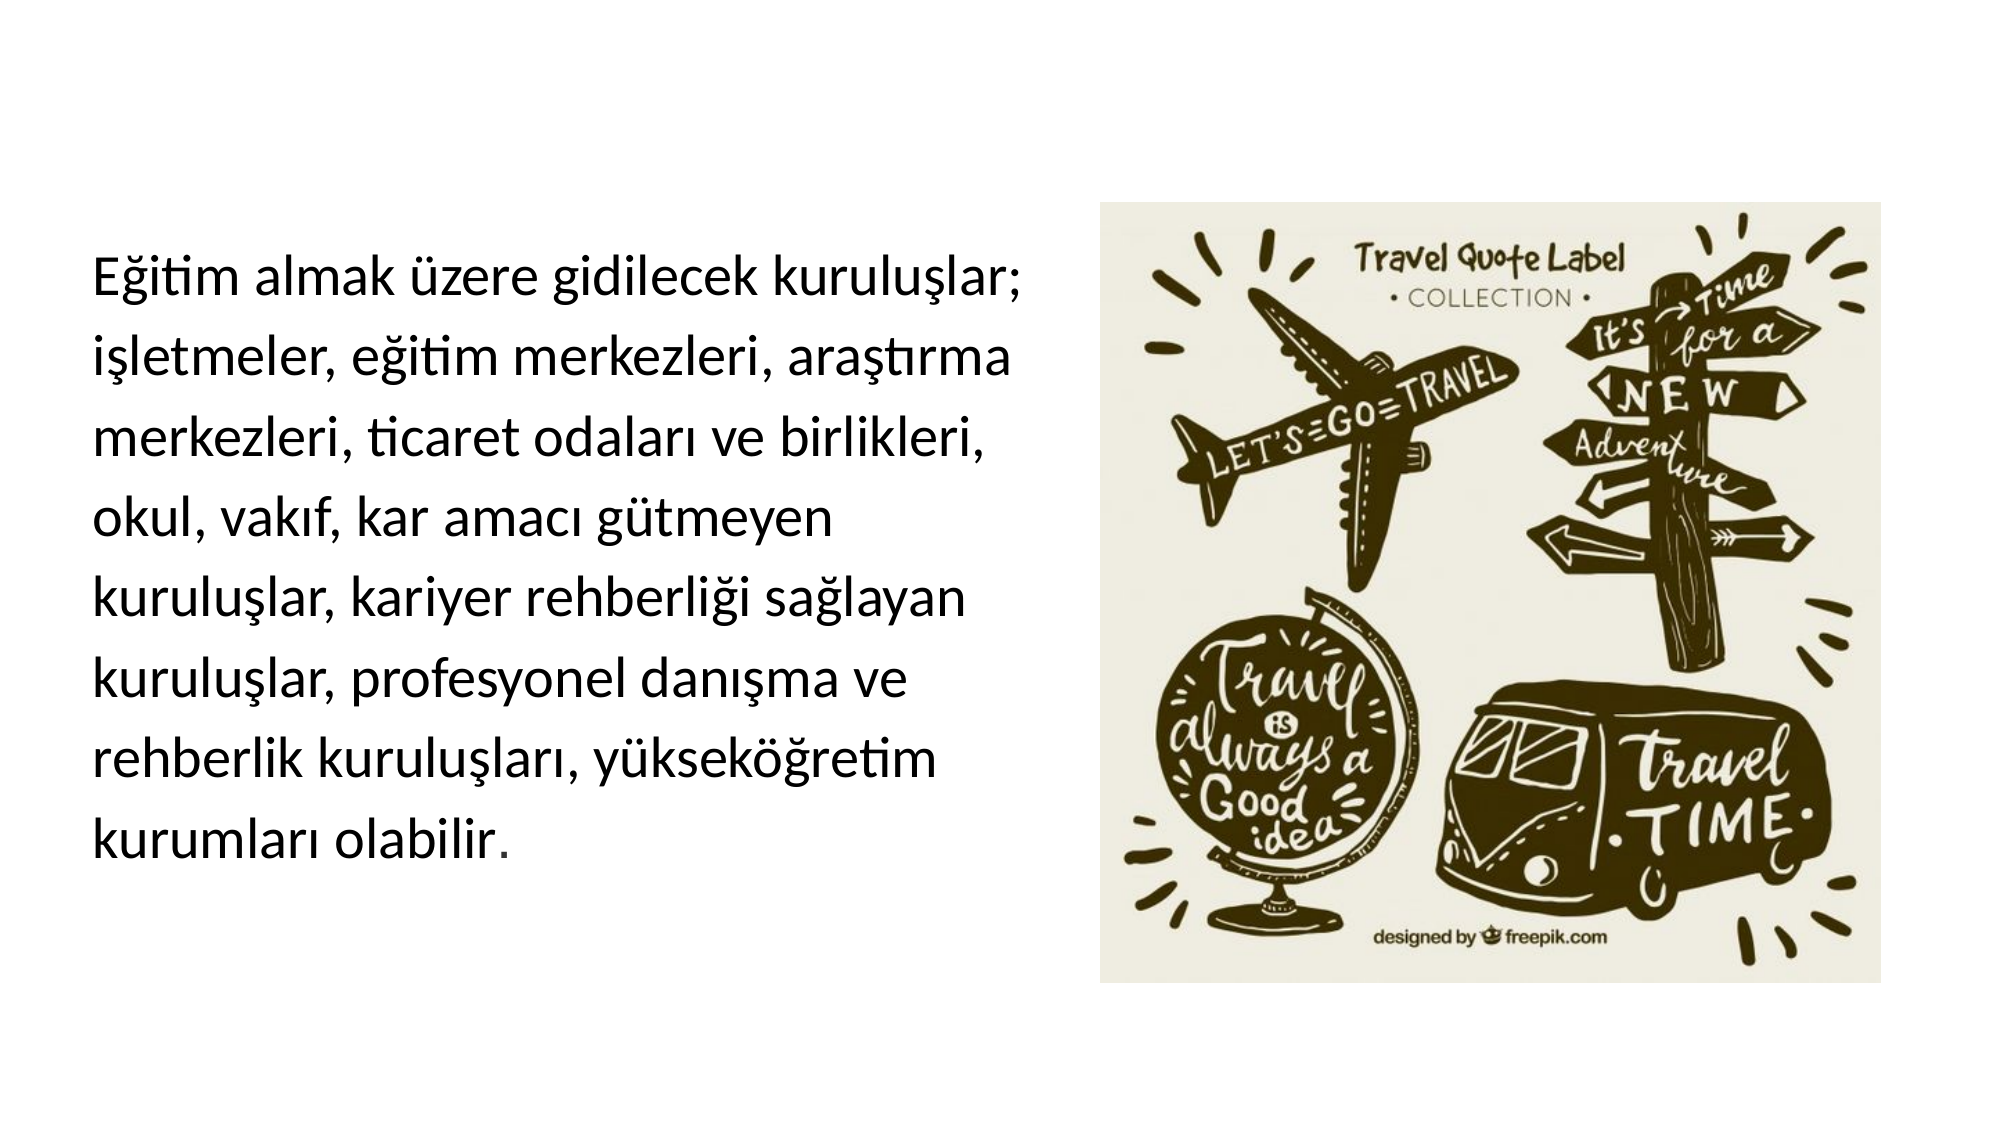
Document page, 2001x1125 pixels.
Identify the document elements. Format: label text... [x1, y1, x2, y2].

picture [1100, 201, 1881, 983]
text_box Eğitim almak üzere gidilecek kuruluşlar; işletmeler, eğitim merkezleri, araştırma merkezleri, ticaret odaları ve birlikleri, okul, vakıf, kar amacı gütmeyen kuruluşlar, kariyer rehberliği sağlayan kuruluşlar, profesyonel danışma ve rehberlik kuruluşları, yükseköğretim kurumları olabilir. [78, 219, 1042, 958]
